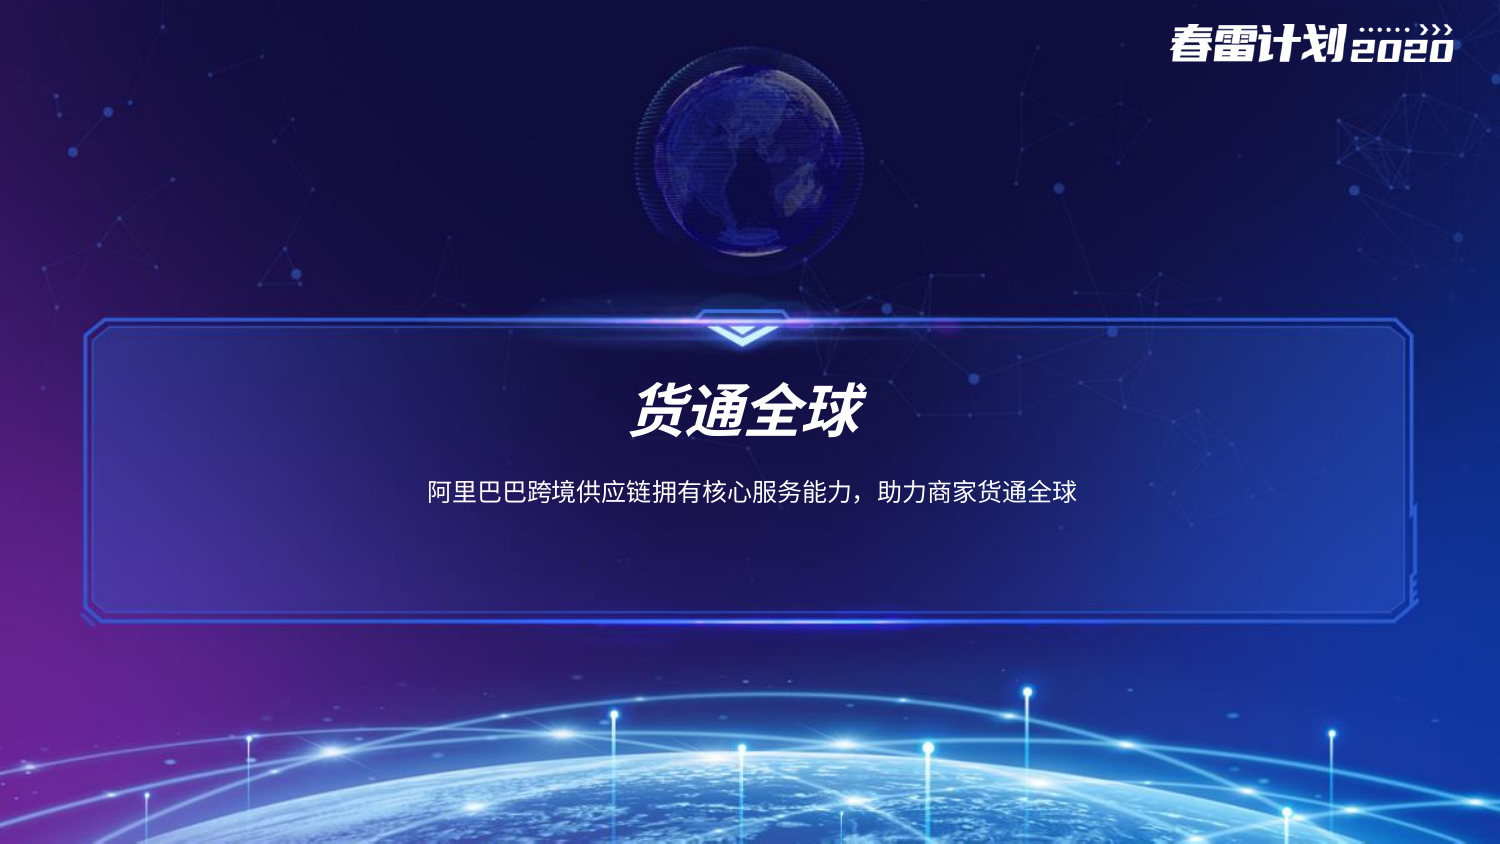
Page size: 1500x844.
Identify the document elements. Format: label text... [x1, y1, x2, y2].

text_box [1169, 24, 1454, 62]
text_box 货通全球 阿里巴巴跨境供应链拥有核心服务能力，助力商家货通全球 [425, 371, 1087, 507]
picture [0, 0, 1500, 844]
